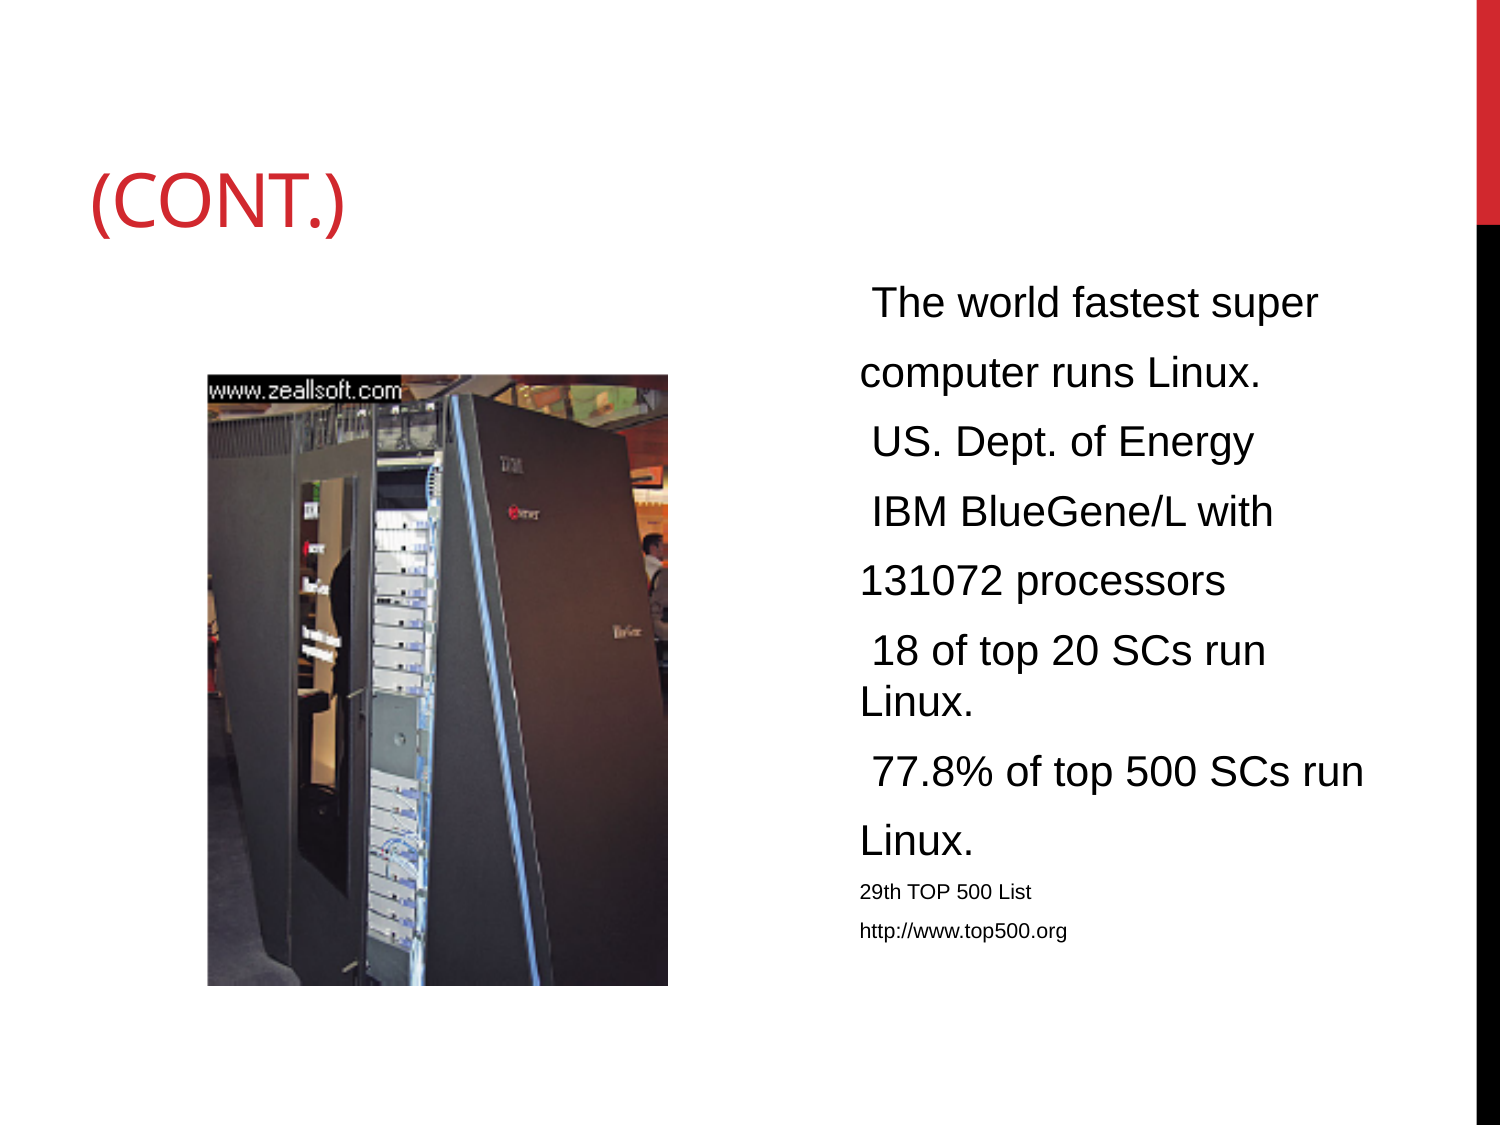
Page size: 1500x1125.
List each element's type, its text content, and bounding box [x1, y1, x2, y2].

title (cont.) [75, 25, 1025, 250]
list The world fastest super computer runs Linux. US. Dept. of Energy IBM BlueGene/L with 131072 processors 18 of top 20 SCs run Linux. 77.8% of top 500 SCs run Linux. 29th TOP 500 List http://www.top500.org [844, 267, 1385, 1010]
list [206, 372, 668, 986]
